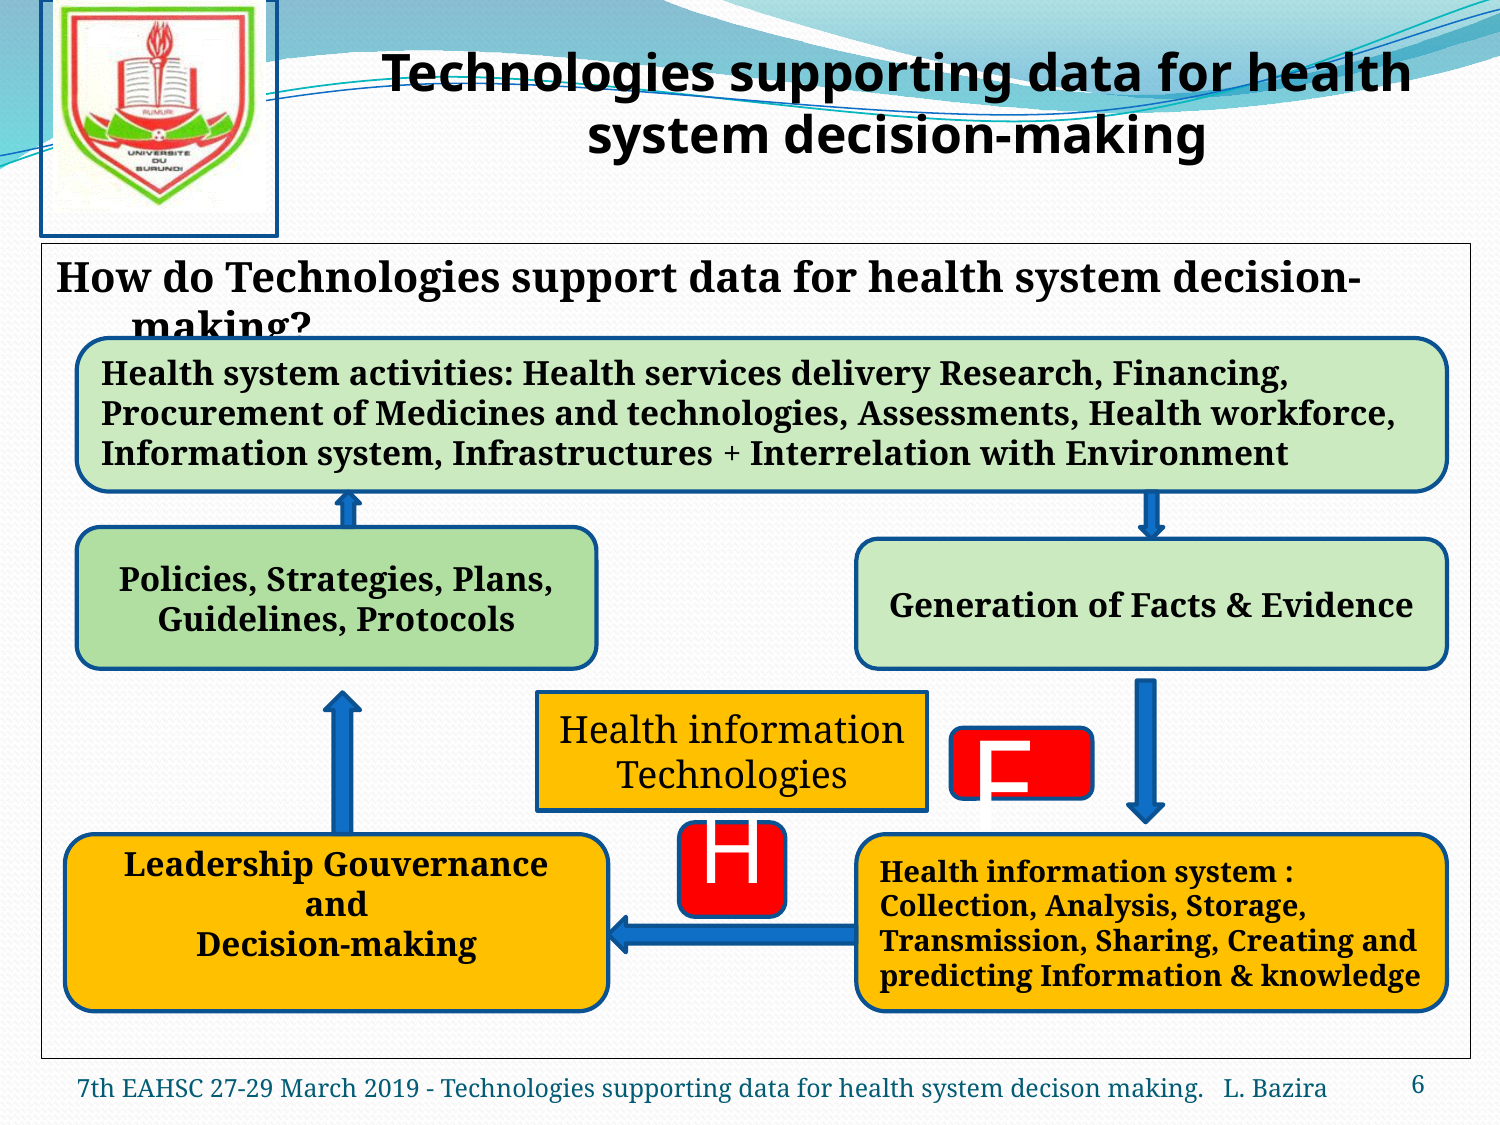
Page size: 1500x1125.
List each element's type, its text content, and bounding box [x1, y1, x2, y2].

text_box [1126, 678, 1166, 825]
text_box Health information system : Collection, Analysis, Storage, Transmission, Sharing, Creating and predicting Information & knowledge [854, 832, 1450, 1014]
text_box [322, 690, 363, 837]
text_box H [676, 820, 788, 919]
picture [52, 0, 266, 213]
text_box [39, 0, 279, 238]
text_box [334, 489, 363, 530]
slide_number 6 [1365, 1042, 1425, 1103]
table_cell Big Data whose capacity is expressed in terms of zettabytes (1021 bytes) [45, 0, 272, 225]
footer 7th EAHSC 27-29 March 2019 - Technologies supporting data for health system decison making. L. Bazira [76, 1042, 1365, 1103]
text_box Generation of Facts & Evidence [854, 536, 1450, 671]
text_box [606, 914, 859, 955]
text_box Health information Technologies [535, 690, 929, 813]
text_box F [948, 725, 1095, 801]
list How do Technologies support data for health system decision-making? [41, 243, 1471, 1059]
text_box [1137, 489, 1166, 541]
title Technologies supporting data for health system decision-making [324, 30, 1471, 220]
text_box Health system activities: Health services delivery Research, Financing, Procurement of Medicines and technologies, Assessments, Health workforce, Information system, Infrastructures + Interrelation with Environment [74, 335, 1450, 494]
text_box Policies, Strategies, Plans, Guidelines, Protocols [74, 524, 599, 671]
text_box Leadership Gouvernance and Decision-making [62, 832, 611, 1014]
